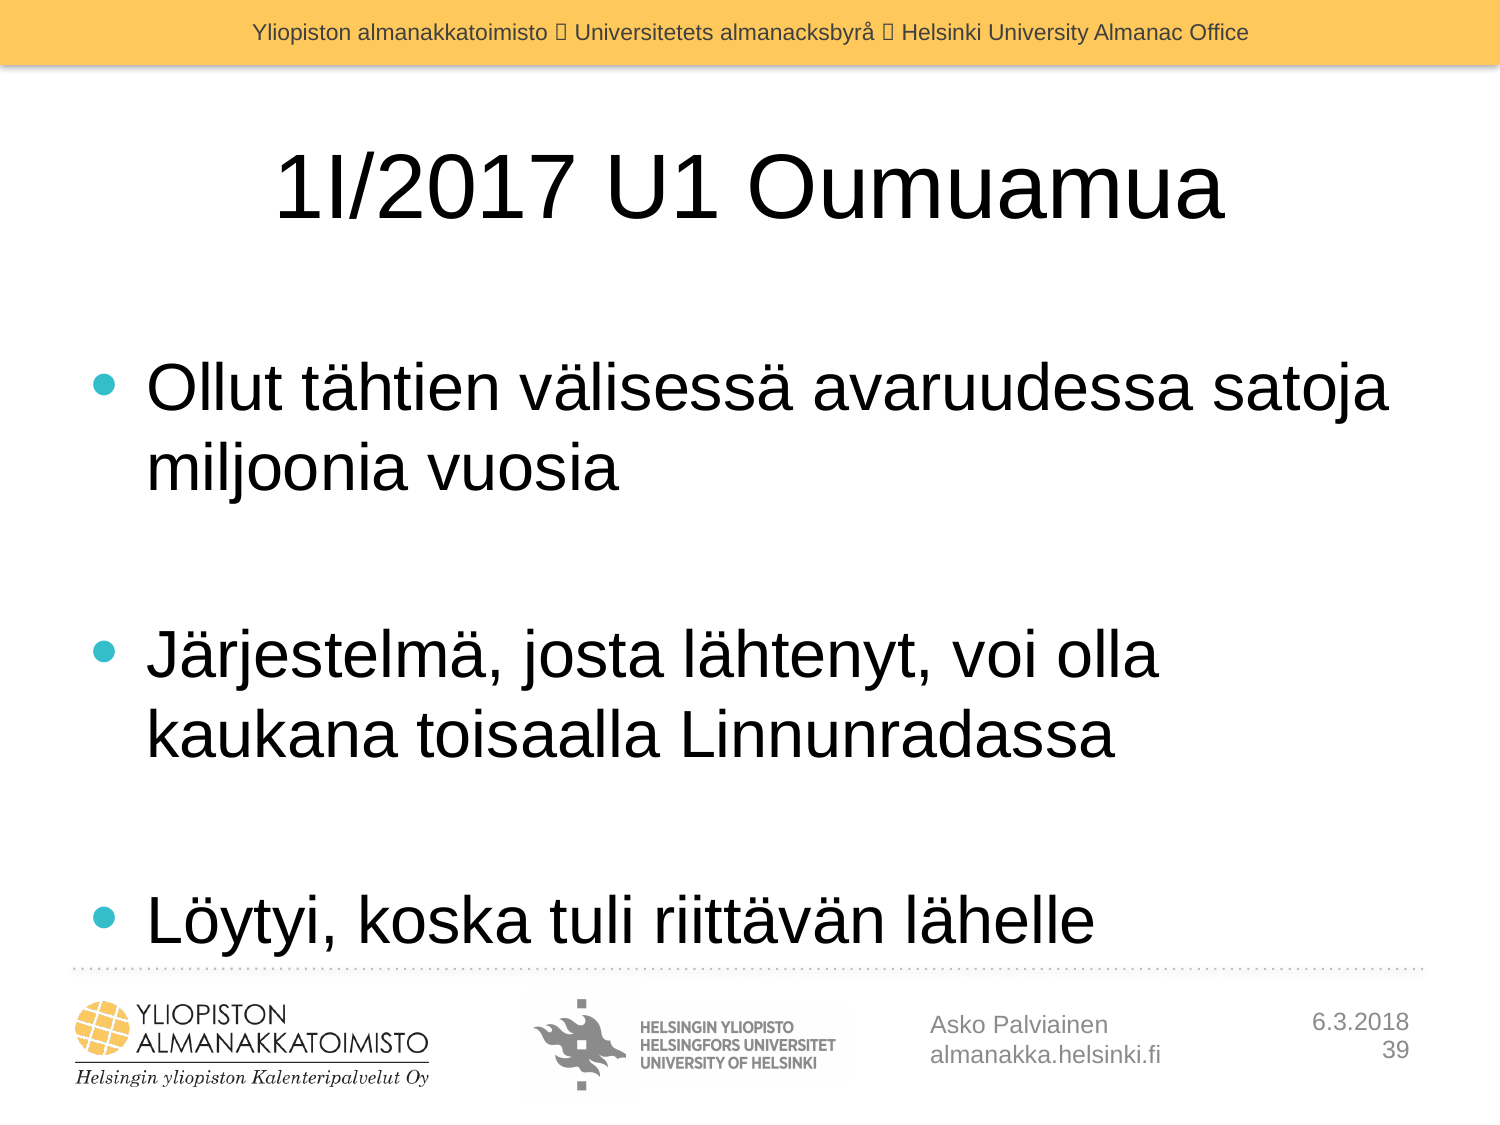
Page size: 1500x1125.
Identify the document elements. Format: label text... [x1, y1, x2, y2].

title 1I/2017 U1 Oumuamua [74, 87, 1426, 276]
list Ollut tähtien välisessä avaruudessa satoja miljoonia vuosia Järjestelmä, josta lähtenyt, voi olla kaukana toisaalla Linnunradassa Löytyi, koska tuli riittävän lähelle [74, 336, 1426, 986]
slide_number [1232, 1001, 1425, 1041]
picture [75, 1001, 429, 1087]
slide_number 39 [1298, 1028, 1425, 1069]
picture [524, 990, 850, 1099]
footer Asko Palviainen almanakka.helsinki.fi [915, 1001, 1233, 1099]
